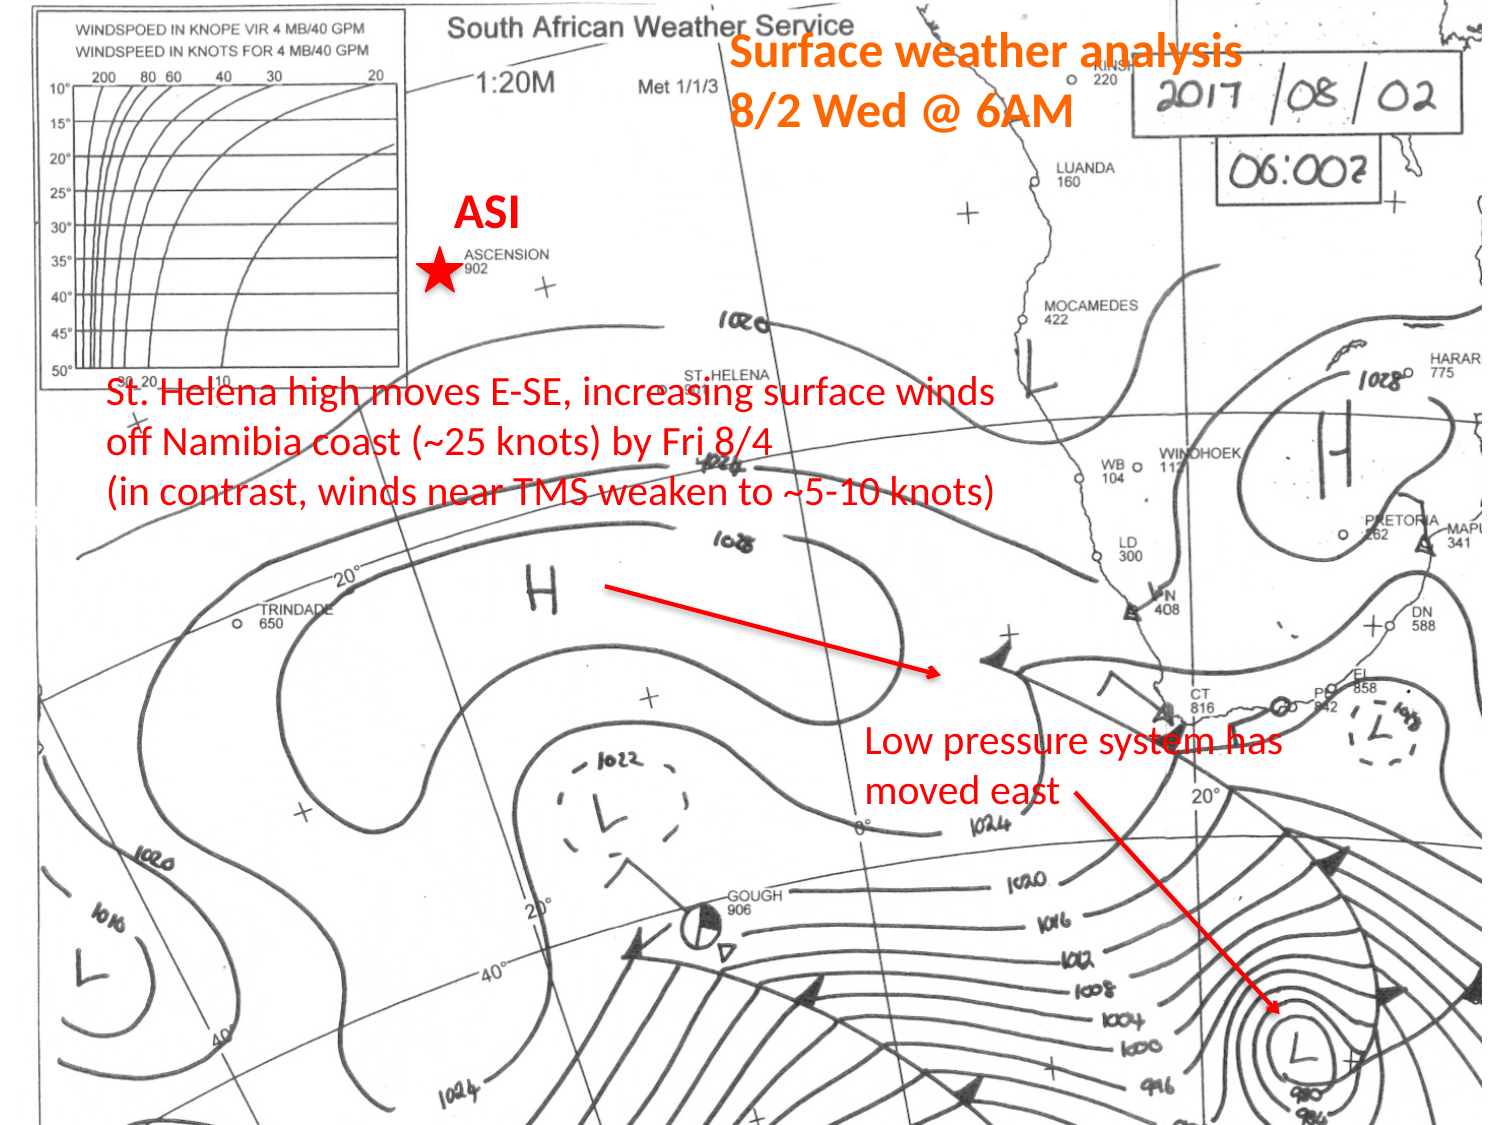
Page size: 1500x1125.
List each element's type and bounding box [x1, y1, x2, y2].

picture [16, 0, 1482, 1125]
text_box [1074, 791, 1280, 1015]
text_box [604, 585, 942, 676]
